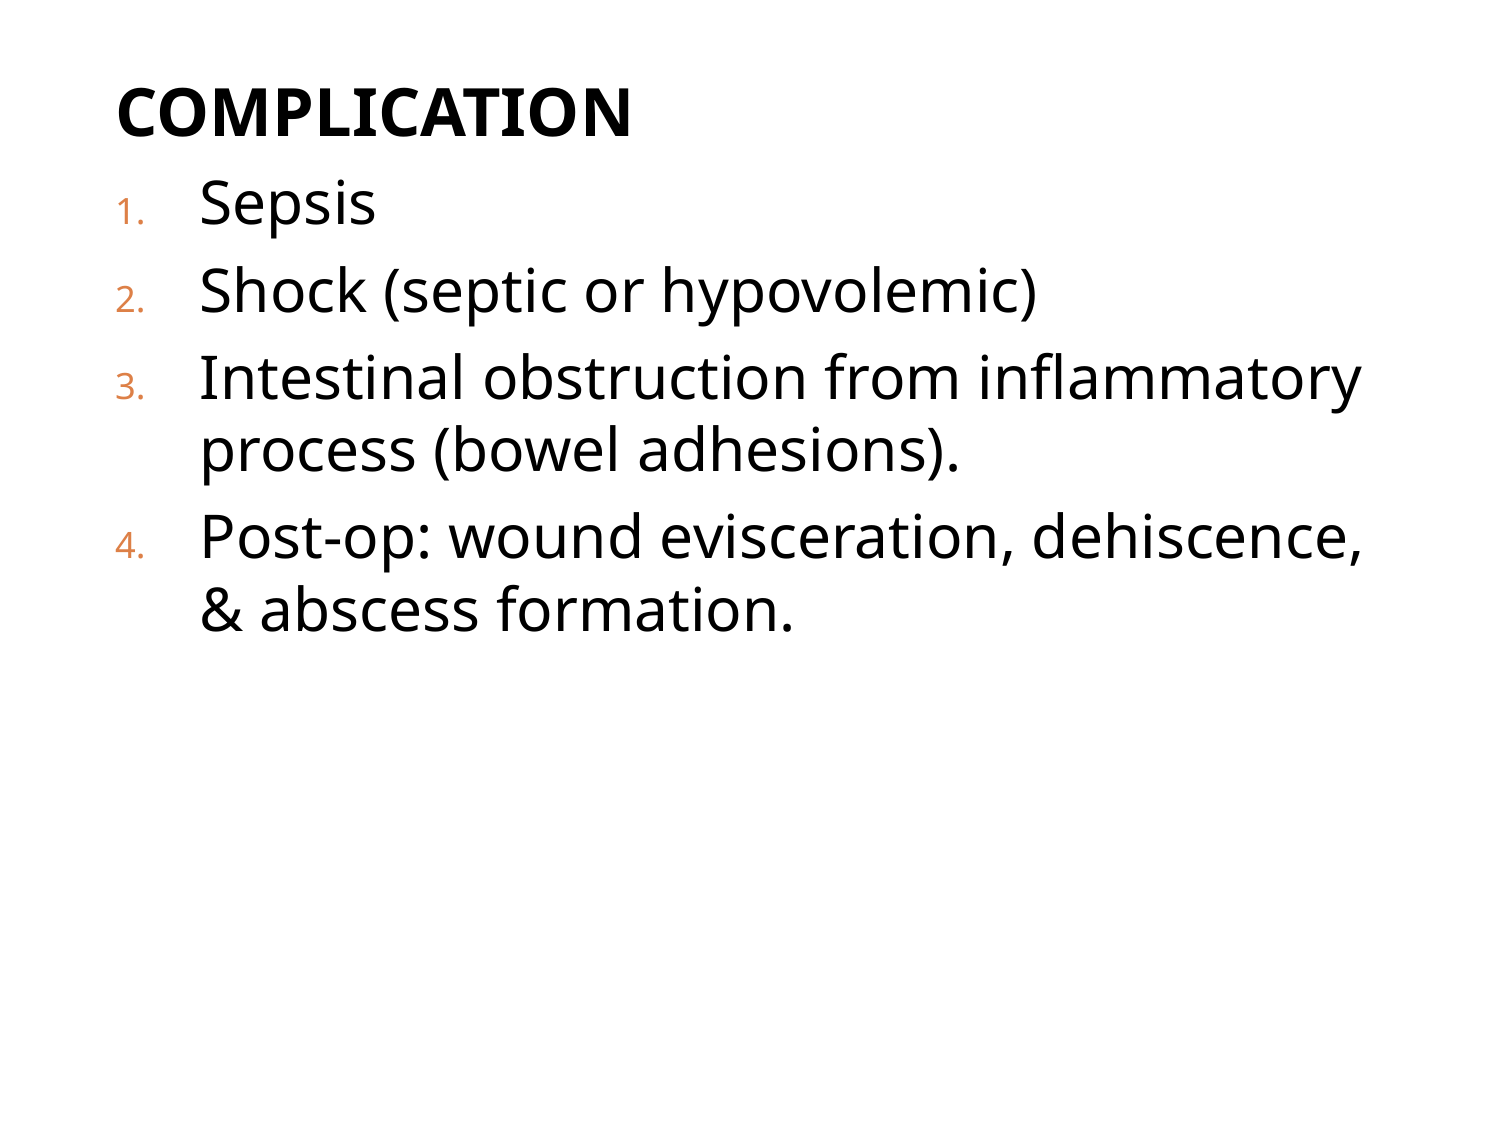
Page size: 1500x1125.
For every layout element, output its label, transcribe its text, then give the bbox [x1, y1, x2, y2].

list COMPLICATION Sepsis Shock (septic or hypovolemic) Intestinal obstruction from inflammatory process (bowel adhesions). Post-op: wound evisceration, dehiscence, & abscess formation. [100, 62, 1438, 1000]
